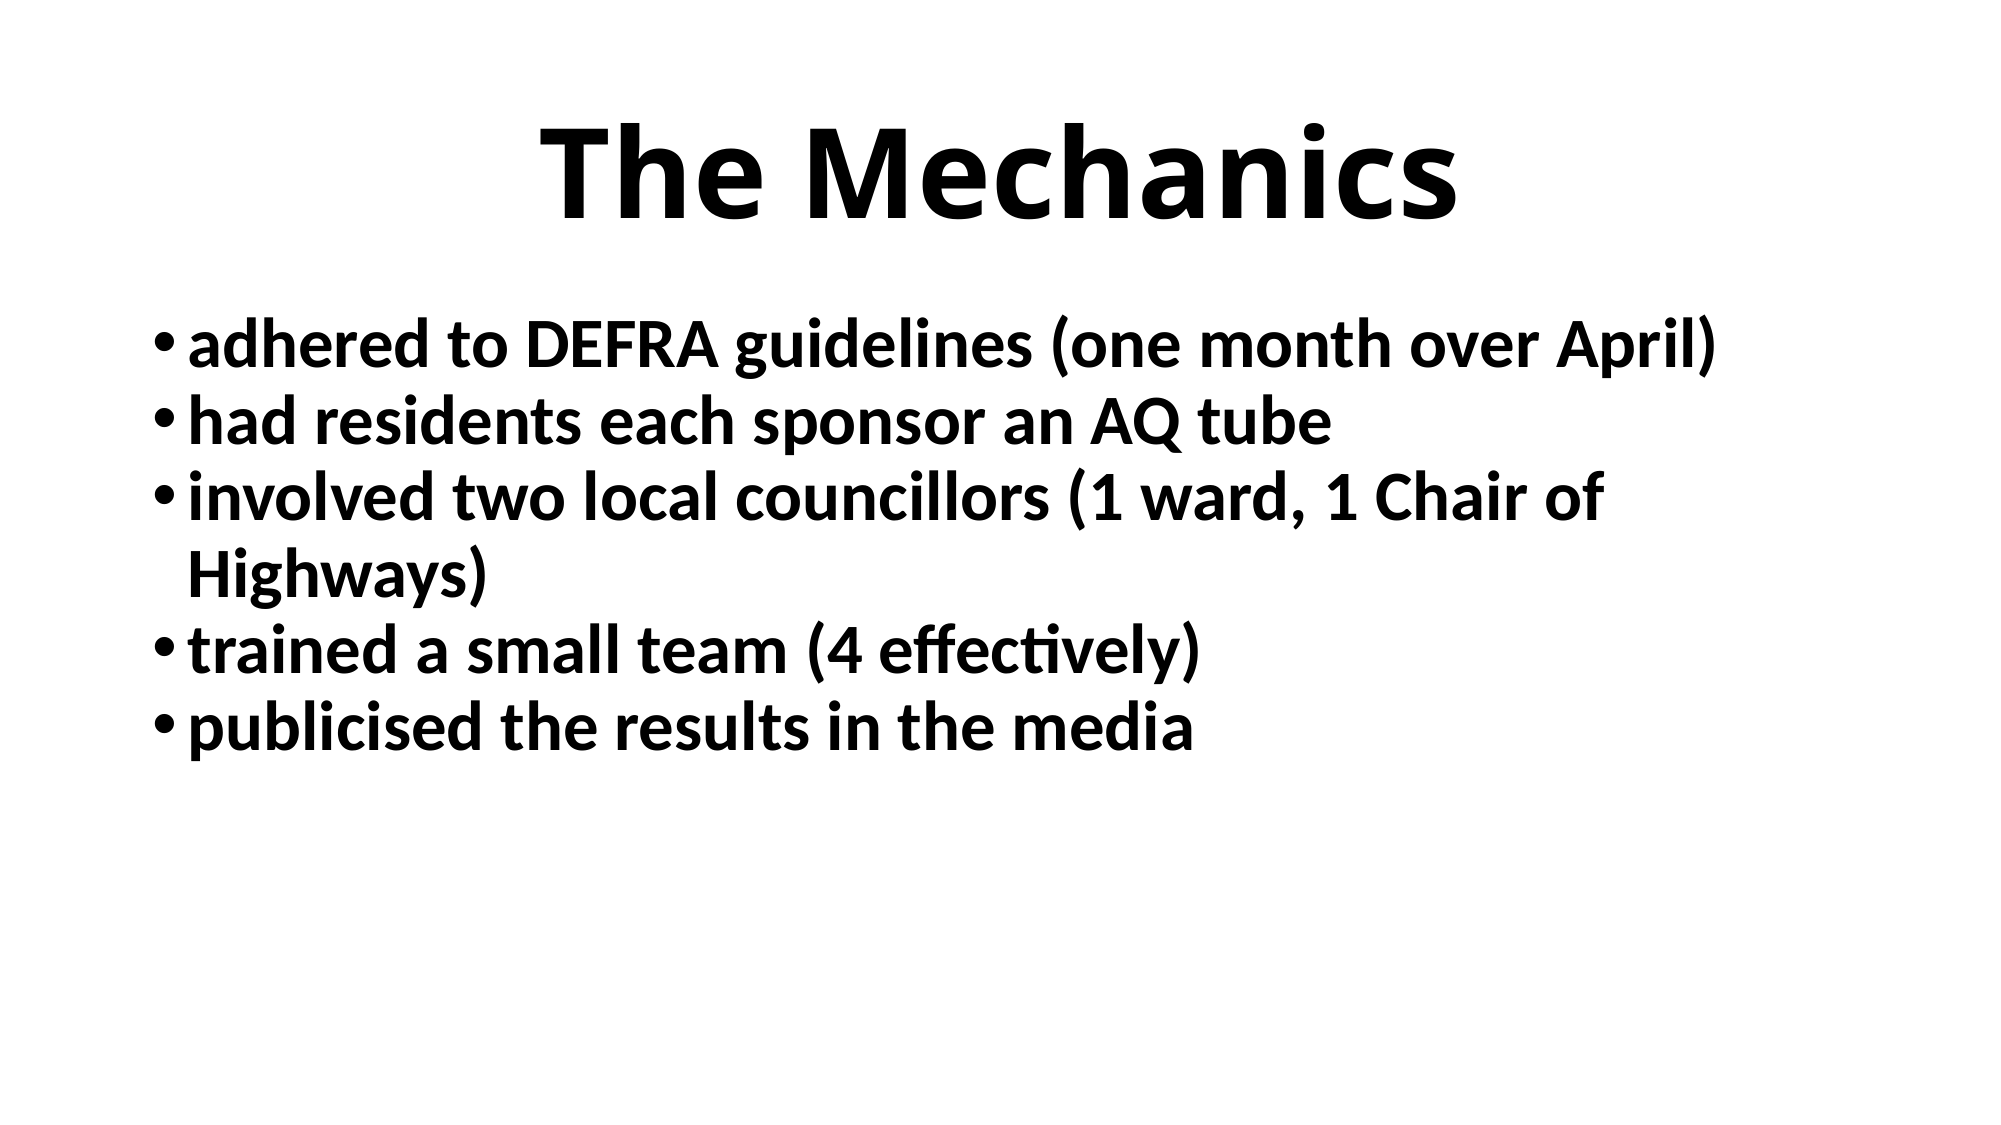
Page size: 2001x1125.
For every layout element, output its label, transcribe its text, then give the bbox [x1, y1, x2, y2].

text_box The Mechanics [137, 59, 1863, 278]
text_box adhered to DEFRA guidelines (one month over April) had residents each sponsor an AQ tube involved two local councillors (1 ward, 1 Chair of Highways) trained a small team (4 effectively) publicised the results in the media [137, 299, 1863, 1014]
